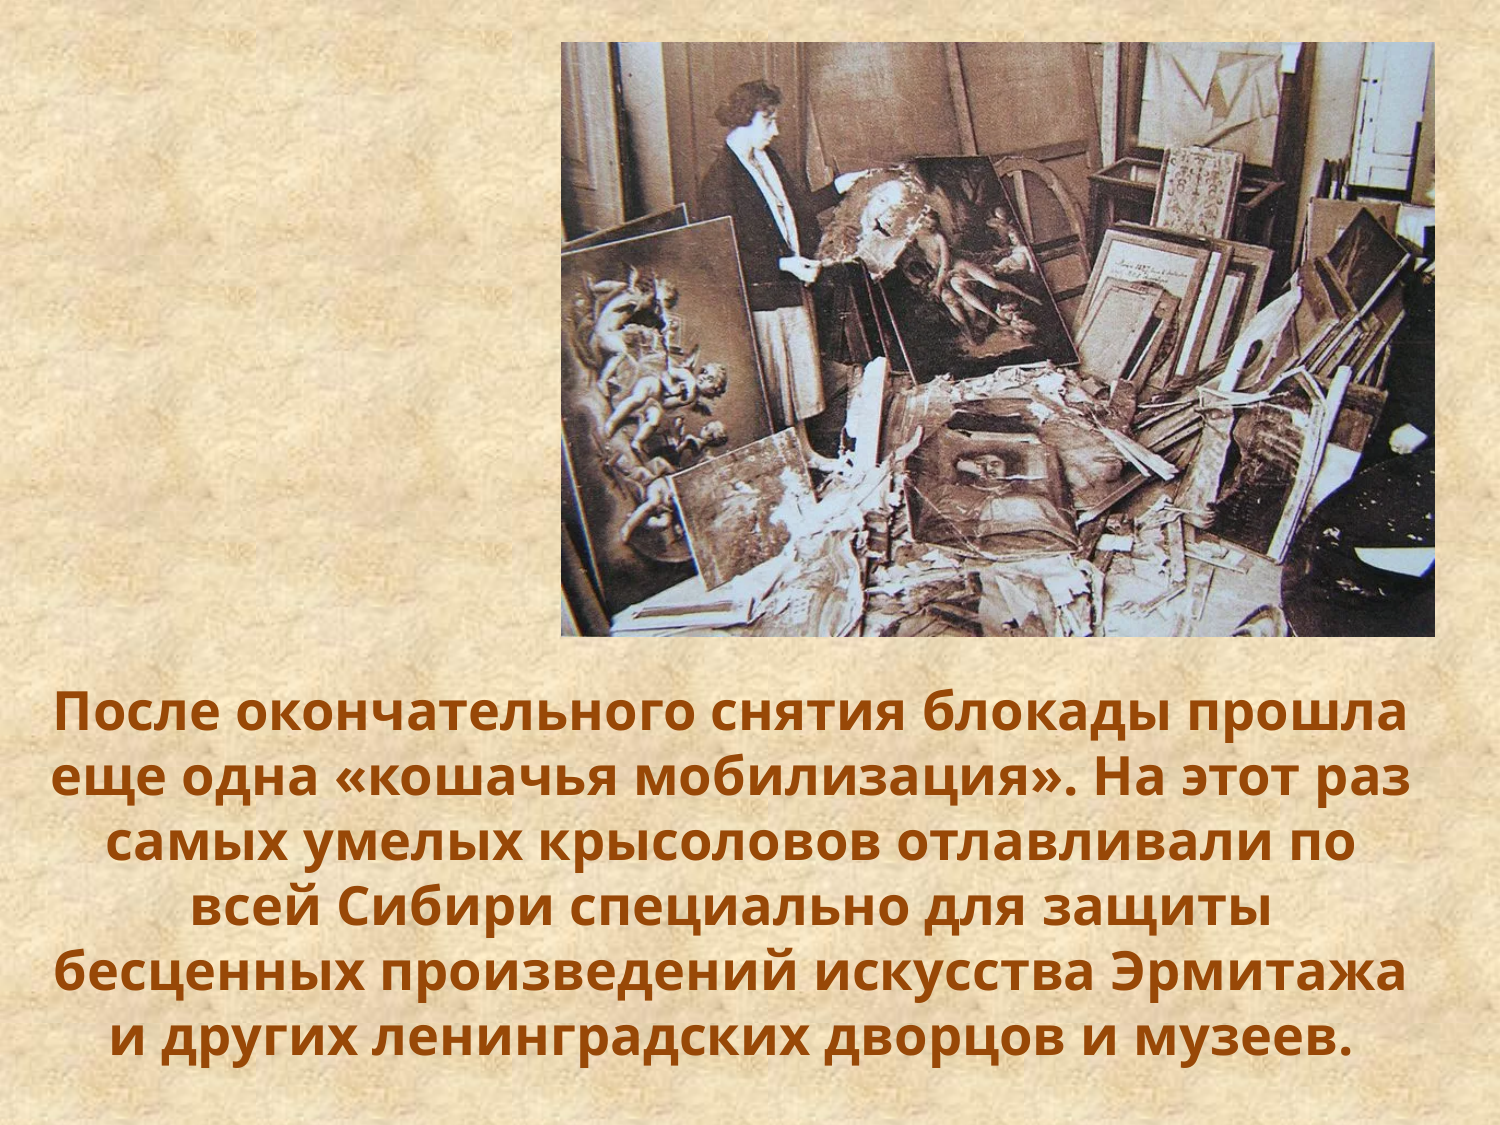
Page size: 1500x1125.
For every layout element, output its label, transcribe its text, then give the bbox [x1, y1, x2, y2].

picture [0, 0, 1500, 1125]
subtitle После окончательного снятия блокады прошла еще одна «кошачья мобилизация». На этот раз самых умелых крысоловов отлавливали по всей Сибири специально для защиты бесценных произведений искусства Эрмитажа и других ленинградских дворцов и музеев. [29, 668, 1435, 1094]
